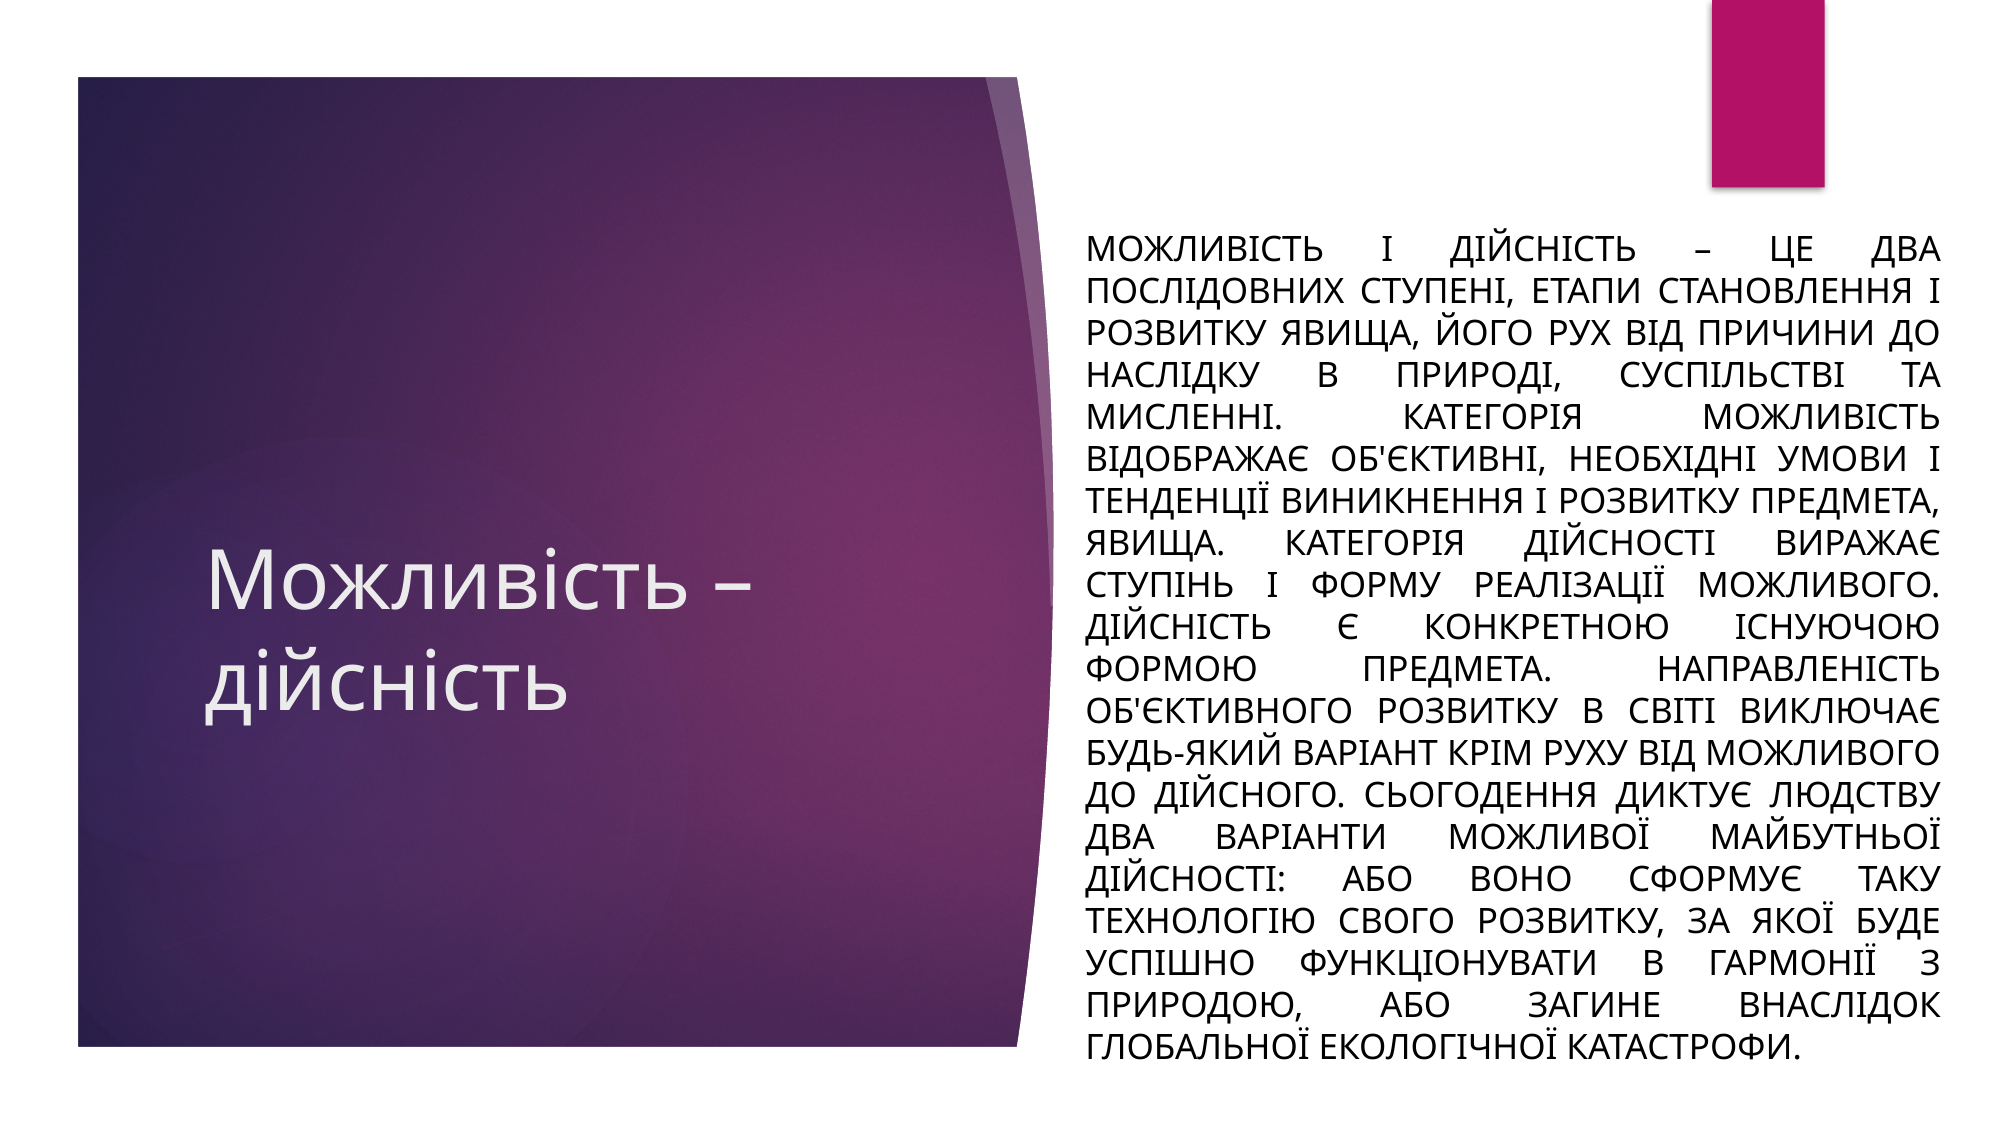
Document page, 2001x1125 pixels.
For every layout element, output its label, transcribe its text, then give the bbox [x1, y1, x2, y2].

list Можливість і дійсність – це два послідовних ступені, етапи становлення і розвитку явища, його рух від причини до наслідку в природі, суспільстві та мисленні. Категорія можливість відображає об'єктивні, необхідні умови і тенденції виникнення і розвитку предмета, явища. Категорія дійсності виражає ступінь і форму реалізації можливого. Дійсність є конкретною існуючою формою предмета. Направленість об'єктивного розвитку в світі виключає будь-який варіант крім руху від можливого до дійсного. Сьогодення диктує людству два варіанти можливої майбутньої дійсності: або воно сформує таку технологію свого розвитку, за якої буде успішно функціонувати в гармонії з природою, або загине внаслідок глобальної екологічної катастрофи. [1070, 196, 1956, 1097]
title Можливість – дійсність [189, 439, 904, 814]
